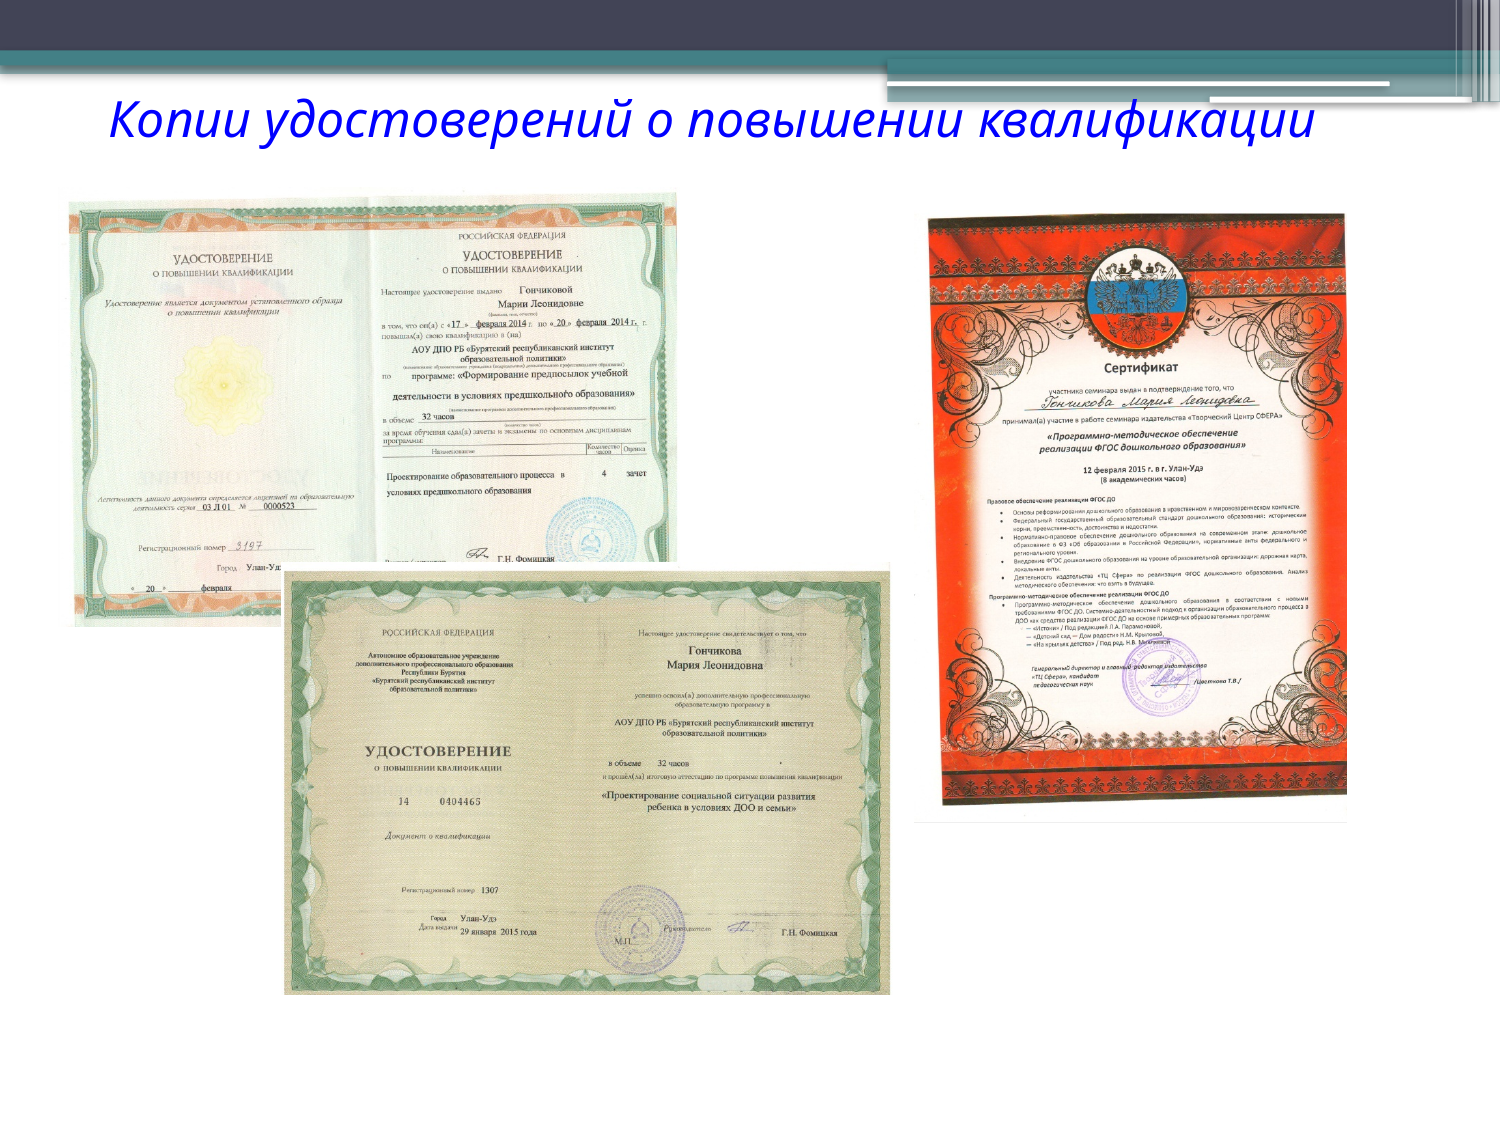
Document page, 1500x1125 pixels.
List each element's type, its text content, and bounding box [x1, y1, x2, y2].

picture [58, 187, 893, 996]
picture [913, 210, 1347, 823]
title Копии удостоверений о повышении квалификации [93, 23, 1407, 212]
